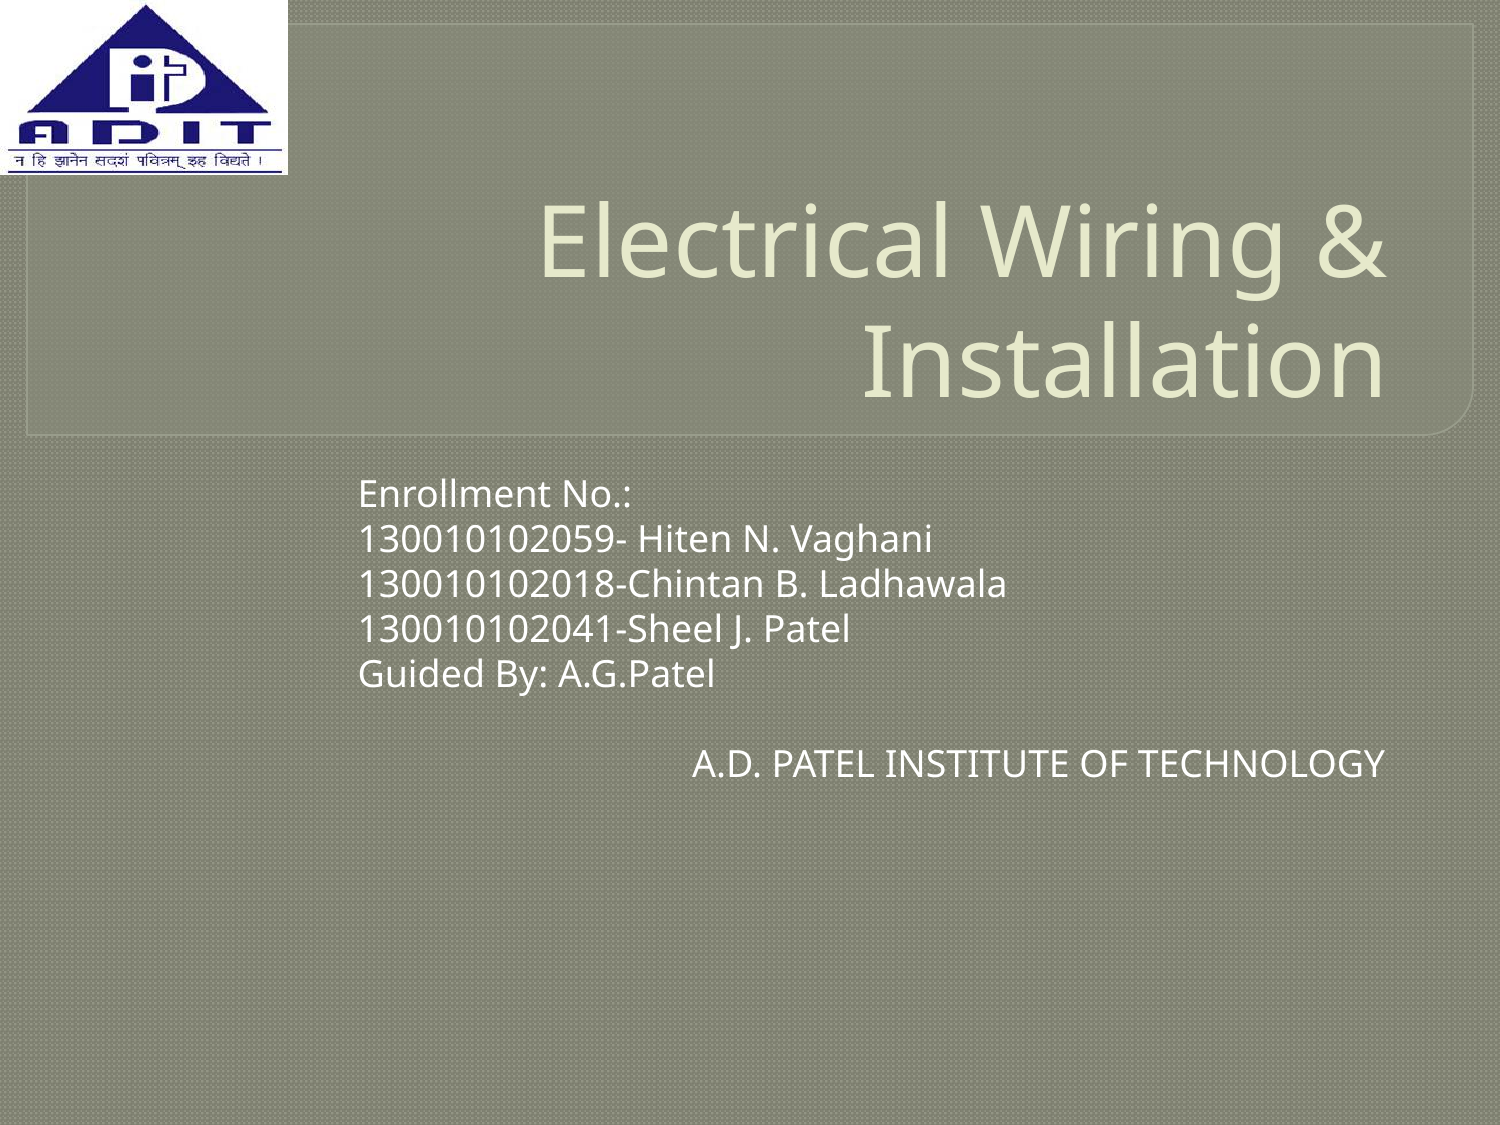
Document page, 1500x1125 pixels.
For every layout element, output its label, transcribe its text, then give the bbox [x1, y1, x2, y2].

subtitle Enrollment No.: 130010102059- Hiten N. Vaghani 130010102018-Chintan B. Ladhawala 130010102041-Sheel J. Patel Guided By: A.G.Patel A.D. PATEL INSTITUTE OF TECHNOLOGY [350, 462, 1427, 750]
picture [0, 0, 288, 176]
title Electrical Wiring & Installation [76, 62, 1427, 425]
